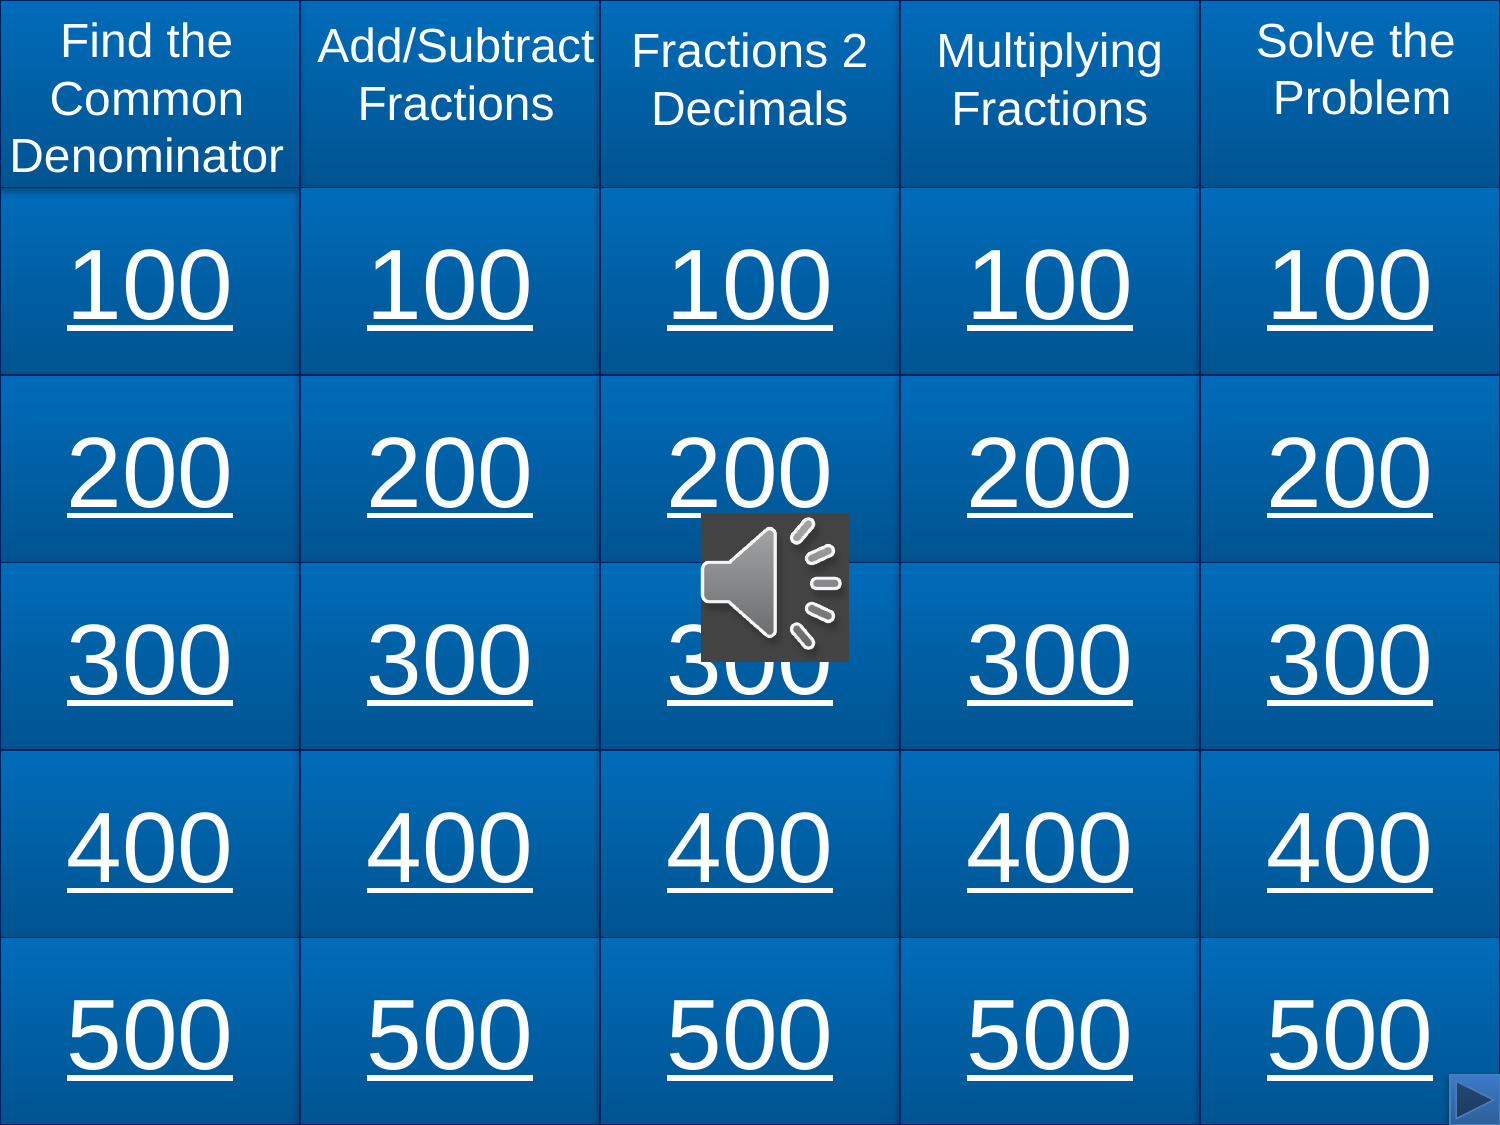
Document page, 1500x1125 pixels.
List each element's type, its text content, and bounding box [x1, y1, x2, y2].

text_box 100 [599, 212, 899, 348]
text_box 400 [599, 774, 899, 910]
text_box Multiplying Fractions [899, 12, 1200, 143]
text_box 300 [899, 587, 1199, 723]
text_box 500 [299, 962, 599, 1098]
text_box 100 [899, 212, 1199, 348]
text_box 400 [0, 774, 299, 910]
text_box 200 [900, 399, 1200, 535]
text_box 200 [600, 399, 900, 535]
text_box 200 [299, 399, 600, 535]
text_box 100 [0, 212, 299, 348]
text_box Fractions 2 Decimals [599, 12, 899, 143]
text_box 400 [899, 774, 1199, 910]
text_box Solve the Problem [1200, 2, 1500, 132]
text_box 500 [1199, 962, 1500, 1098]
text_box 300 [1199, 587, 1500, 723]
text_box 300 [0, 587, 299, 723]
text_box 500 [599, 962, 899, 1098]
text_box 500 [899, 962, 1199, 1098]
text_box Find the Common Denominator [0, 2, 307, 190]
picture [699, 512, 851, 663]
text_box Add/Subtract Fractions [299, 7, 613, 203]
text_box 100 [1199, 212, 1500, 348]
text_box 200 [1200, 399, 1500, 535]
text_box 400 [299, 774, 599, 910]
text_box 100 [299, 212, 599, 348]
text_box 500 [0, 962, 299, 1098]
text_box [1449, 1074, 1500, 1125]
text_box 300 [299, 587, 599, 723]
text_box 200 [0, 399, 299, 535]
text_box 300 [599, 587, 899, 723]
text_box 400 [1199, 774, 1500, 910]
